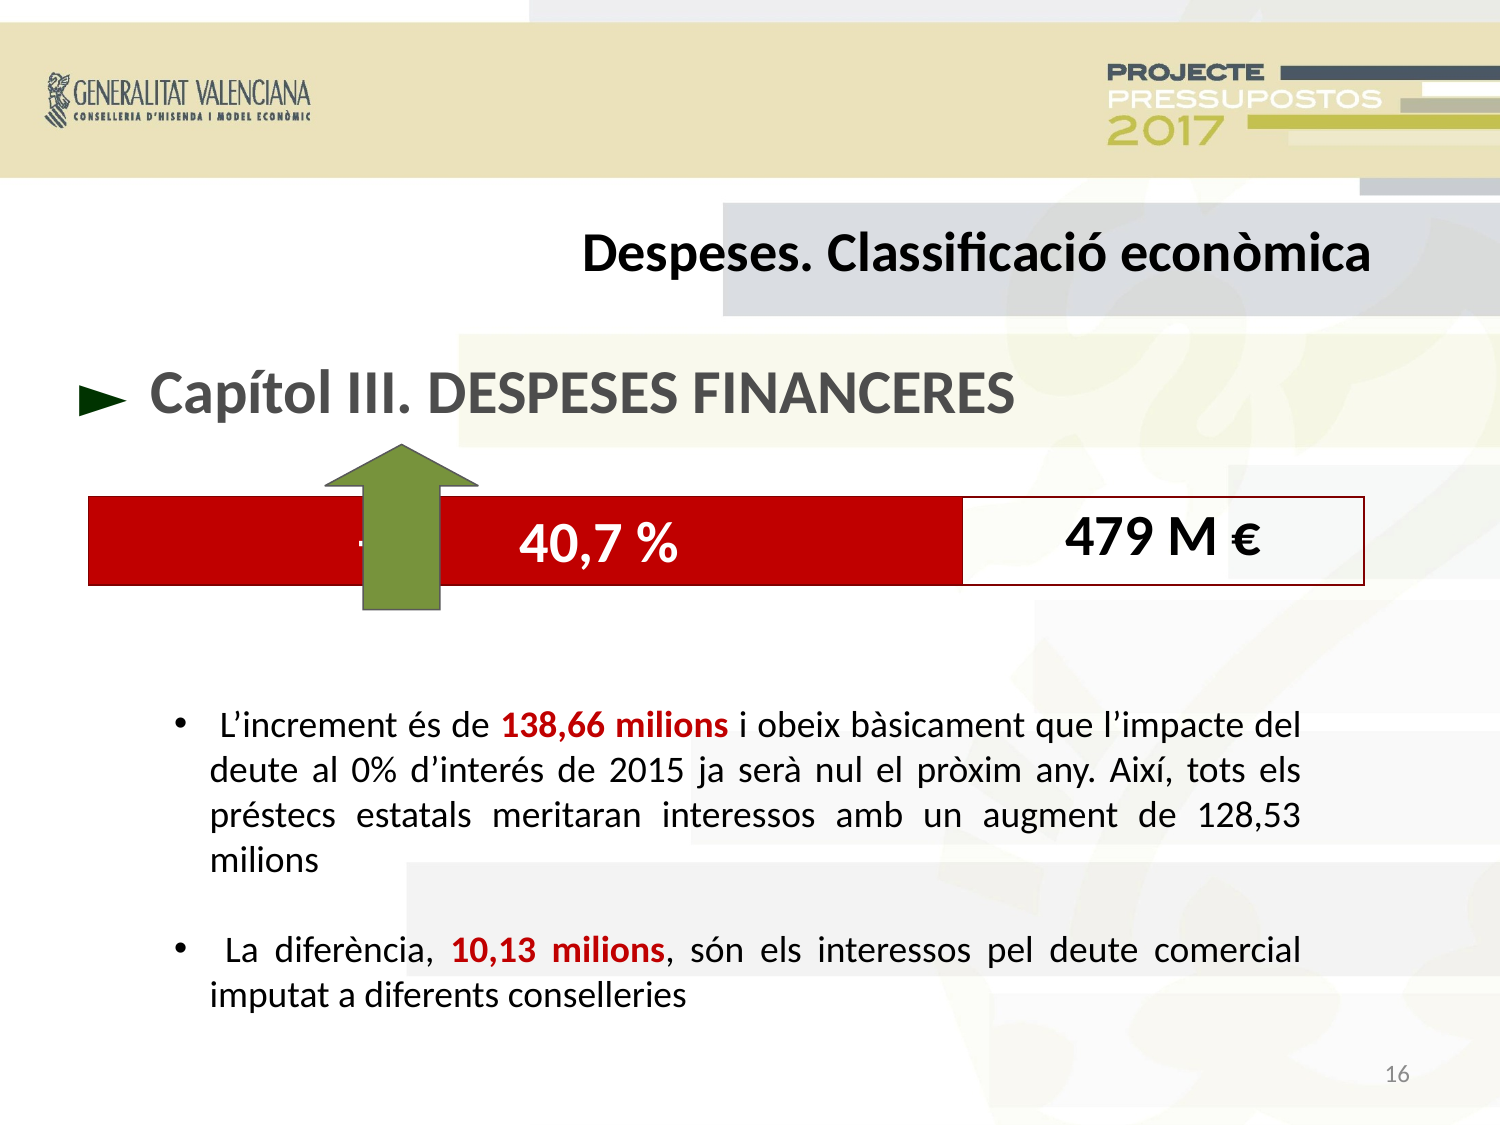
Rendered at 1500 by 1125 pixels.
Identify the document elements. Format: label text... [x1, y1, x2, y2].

text_box Despeses. Classificació econòmica [513, 208, 1388, 291]
text_box + 40,7 % [88, 496, 363, 586]
text_box [324, 444, 479, 610]
text_box + 40,7 % [440, 496, 962, 586]
text_box L’increment és de 138,66 milions i obeix bàsicament que l’impacte del deute al 0% d’interés de 2015 ja serà nul el pròxim any. Així, tots els préstecs estatals meritaran interessos amb un augment de 128,53 milions La diferència, 10,13 milions, són els interessos pel deute comercial imputat a diferents conselleries [159, 692, 1317, 978]
text_box Capítol III. DESPESES FINANCERES [135, 342, 1282, 434]
picture [0, 0, 1500, 1125]
text_box <número> [1074, 1042, 1425, 1103]
text_box 479 M € [962, 496, 1364, 586]
text_box ► [64, 347, 148, 438]
